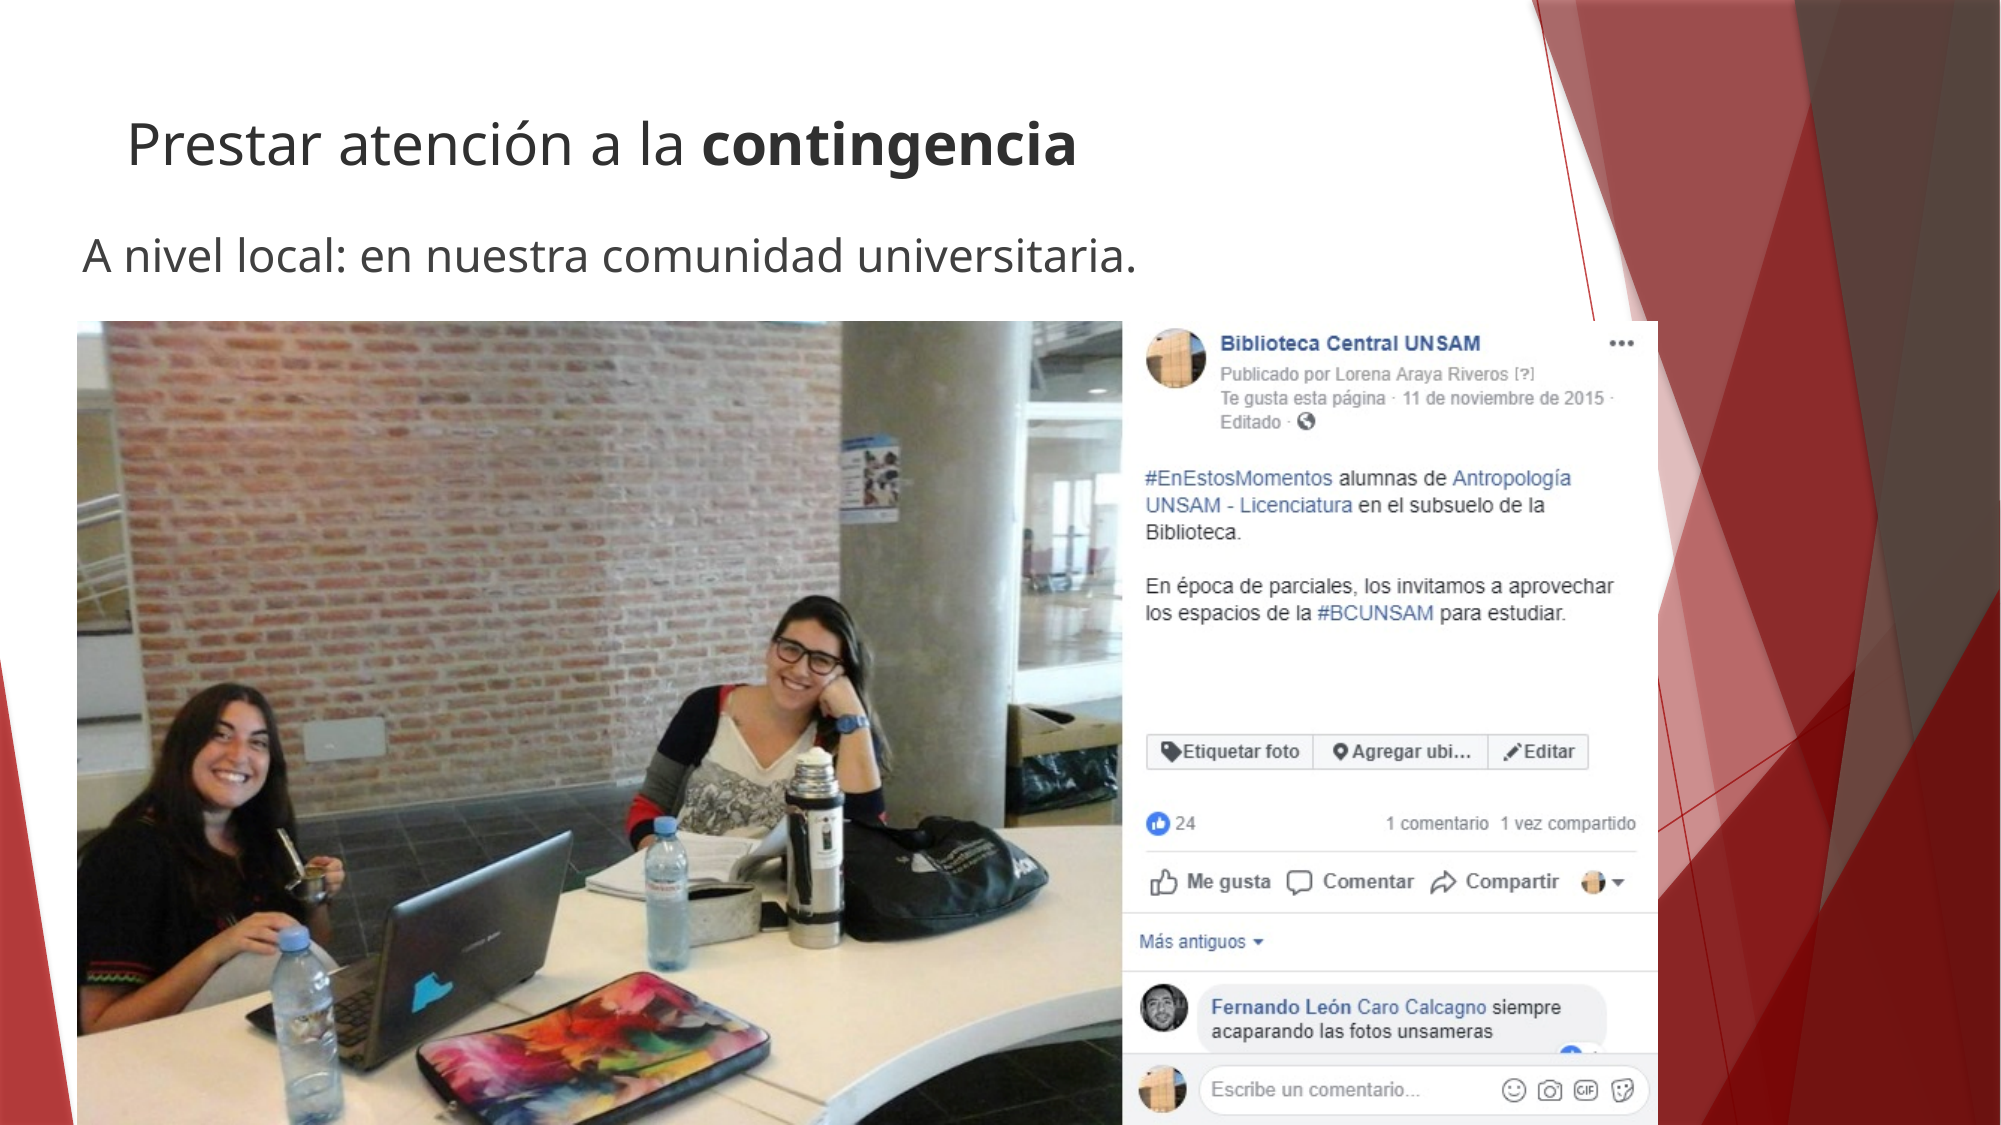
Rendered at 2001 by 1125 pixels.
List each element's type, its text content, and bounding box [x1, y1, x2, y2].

picture [76, 321, 1659, 1125]
title Prestar atención a la contingencia [111, 99, 1522, 317]
list A nivel local: en nuestra comunidad universitaria. [55, 219, 1466, 890]
